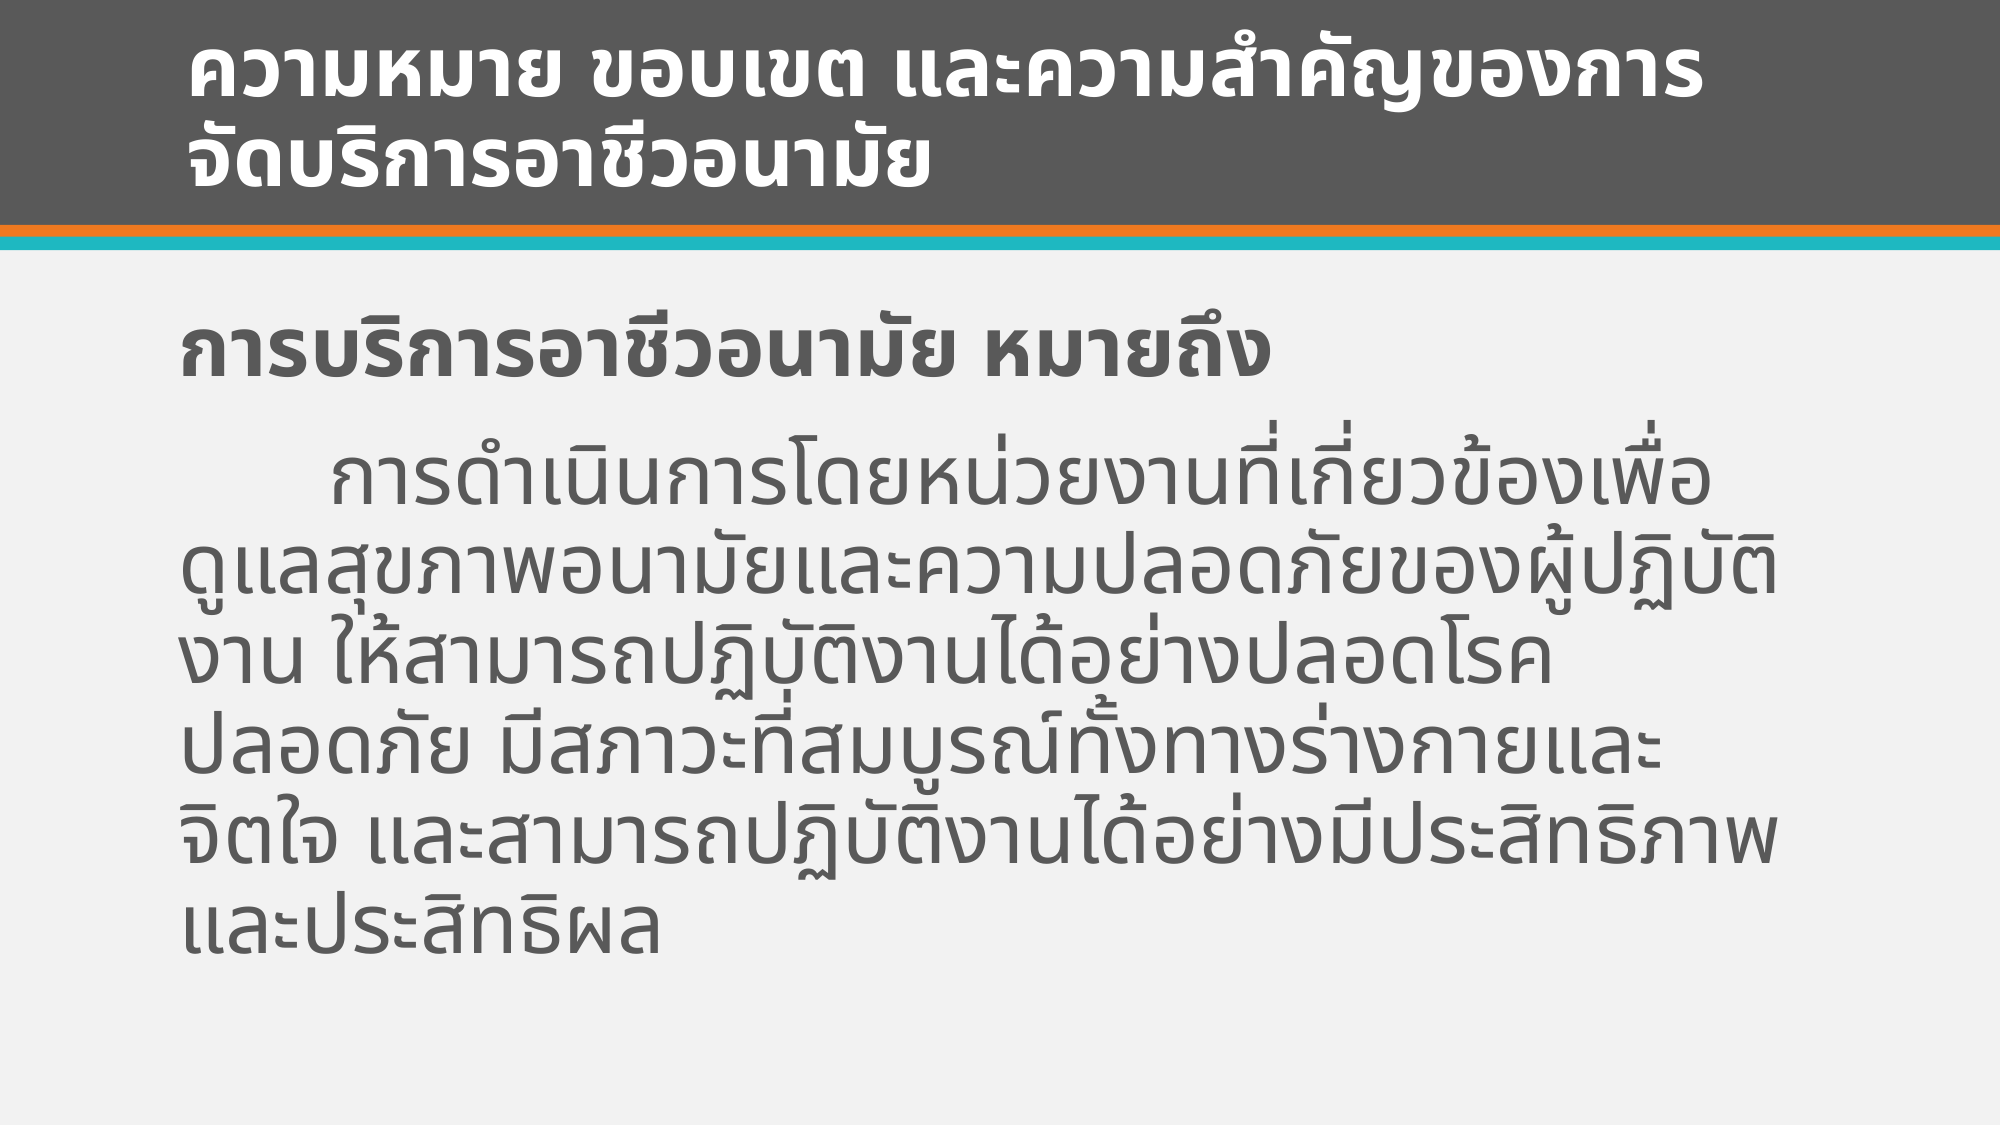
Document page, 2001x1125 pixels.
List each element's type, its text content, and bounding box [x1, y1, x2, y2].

list การบริการอาชีวอนามัย หมายถึง การดำเนินการโดยหน่วยงานที่เกี่ยวข้องเพื่อดูแลสุขภาพอนามัยและความปลอดภัยของผู้ปฏิบัติงาน ให้สามารถปฏิบัติงานได้อย่างปลอดโรค ปลอดภัย มีสภาวะที่สมบูรณ์ทั้งทางร่างกายและจิตใจ และสามารถปฏิบัติงานได้อย่างมีประสิทธิภาพ และประสิทธิผล [133, 297, 1825, 1010]
title ความหมาย ขอบเขต และความสำคัญของการจัดบริการอาชีวอนามัย [96, 41, 1788, 212]
